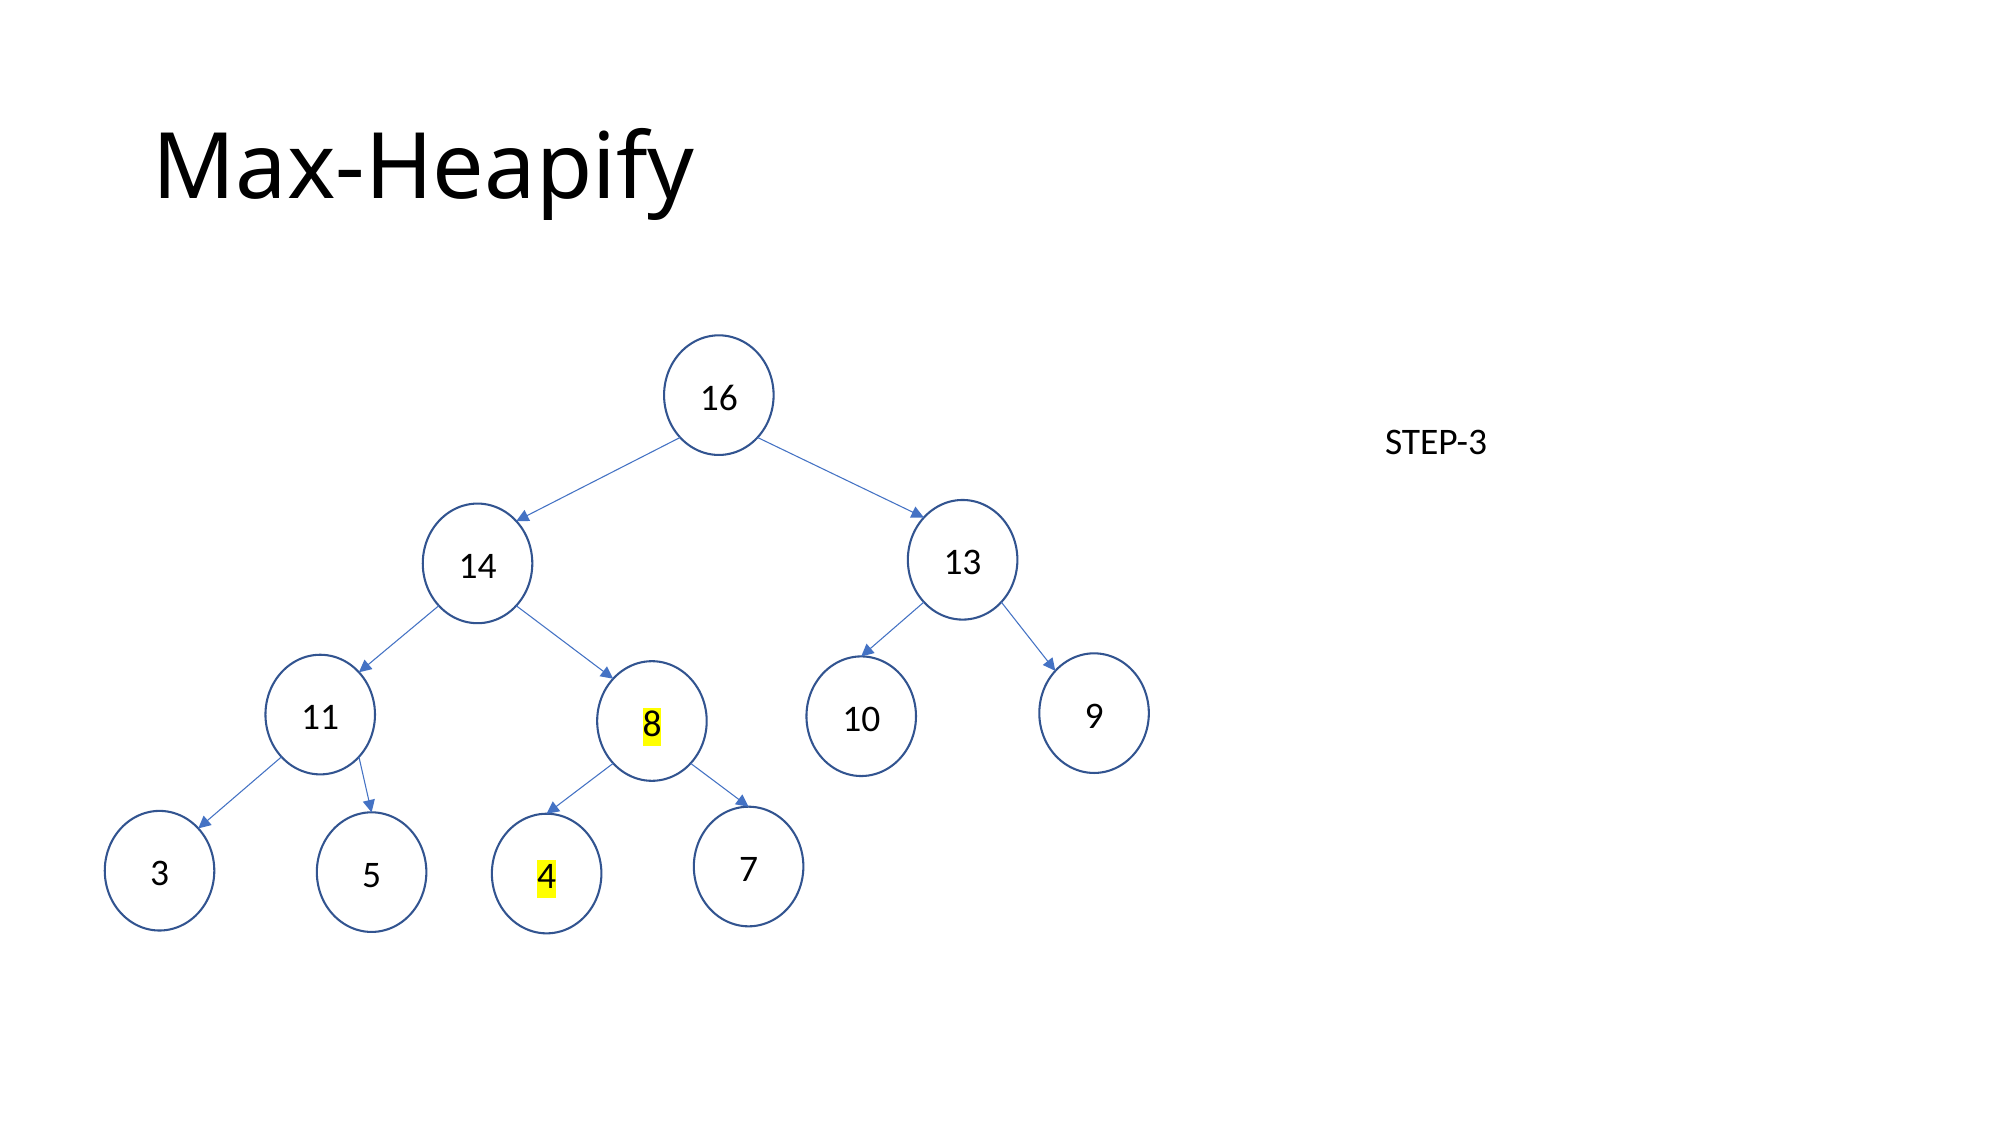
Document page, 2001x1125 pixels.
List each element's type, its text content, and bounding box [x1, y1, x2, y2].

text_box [358, 756, 372, 813]
text_box 10 [805, 655, 918, 778]
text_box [757, 437, 924, 518]
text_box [861, 602, 924, 657]
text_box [546, 763, 614, 814]
text_box 9 [1038, 652, 1150, 775]
title Max-Heapify [137, 59, 1863, 278]
text_box STEP-3 [1370, 409, 1645, 470]
text_box 4 [490, 812, 603, 935]
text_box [690, 763, 749, 807]
text_box 13 [906, 498, 1019, 621]
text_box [358, 605, 439, 673]
text_box 16 [663, 334, 775, 456]
text_box 7 [692, 805, 805, 928]
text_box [516, 605, 614, 679]
text_box 3 [103, 809, 216, 932]
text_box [198, 756, 282, 829]
text_box 11 [264, 653, 377, 776]
text_box 14 [421, 502, 534, 625]
text_box 8 [596, 660, 708, 782]
text_box 5 [315, 811, 428, 933]
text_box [1001, 602, 1056, 671]
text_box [516, 437, 680, 522]
